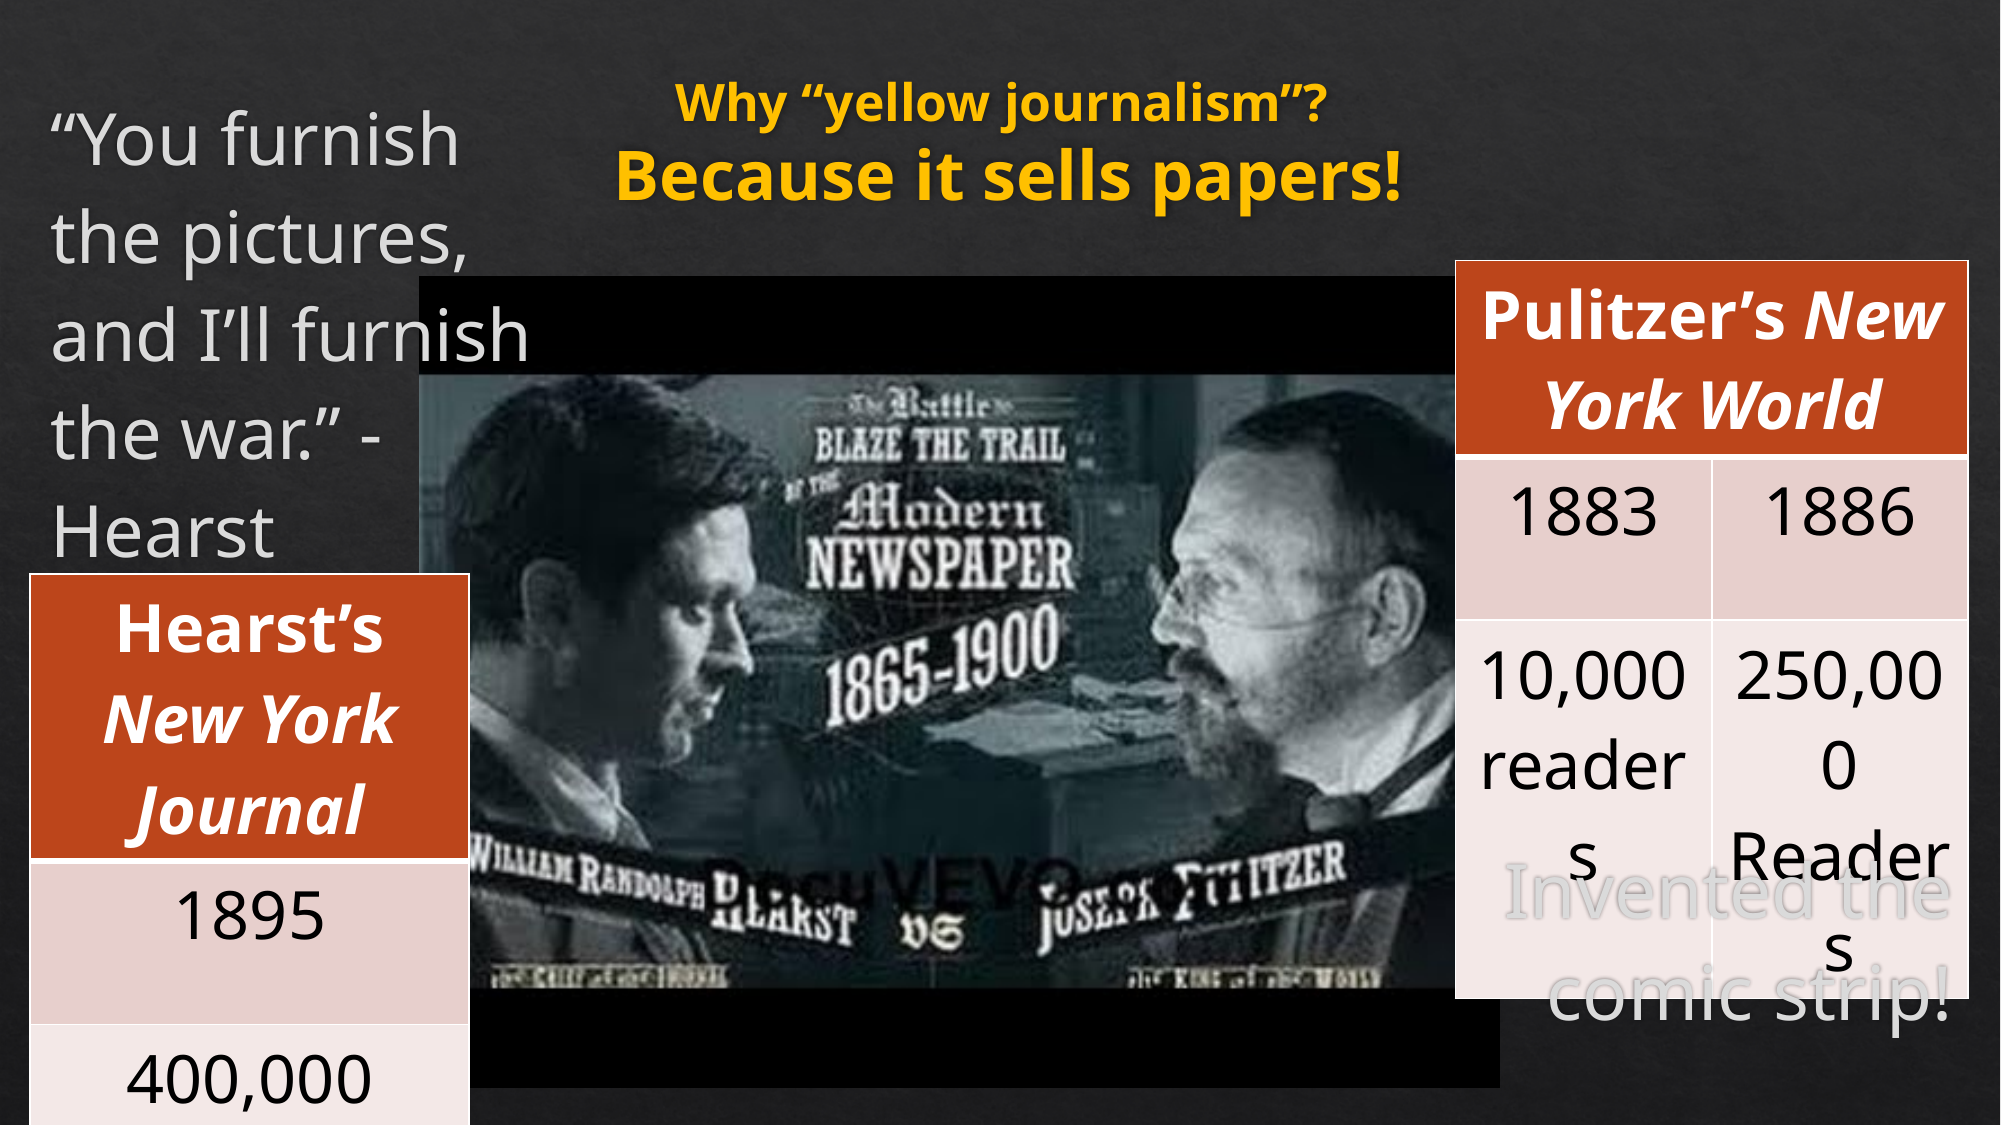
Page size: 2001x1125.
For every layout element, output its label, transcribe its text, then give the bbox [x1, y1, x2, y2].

table_header Hearst’s New York Journal [31, 590, 410, 858]
table_header Pulitzer’s New York World [1456, 261, 1967, 454]
table_cell 250,000 Readers [1713, 621, 1967, 827]
text_box Invented the comic strip! [1419, 830, 1969, 1125]
table_cell 1883 [1507, 460, 1711, 619]
table_cell 1886 [1713, 460, 1967, 619]
table_cell 10,000 readers [1507, 621, 1711, 827]
table_cell 400,000 Readers [31, 1025, 468, 1125]
text_box “You furnish the pictures, and I’ll furnish the war.” - Hearst [30, 80, 579, 587]
table_cell 1895 [31, 864, 410, 1024]
picture [418, 276, 1500, 1088]
title Why “yellow journalism”? Because it sells papers! [49, 62, 1969, 222]
